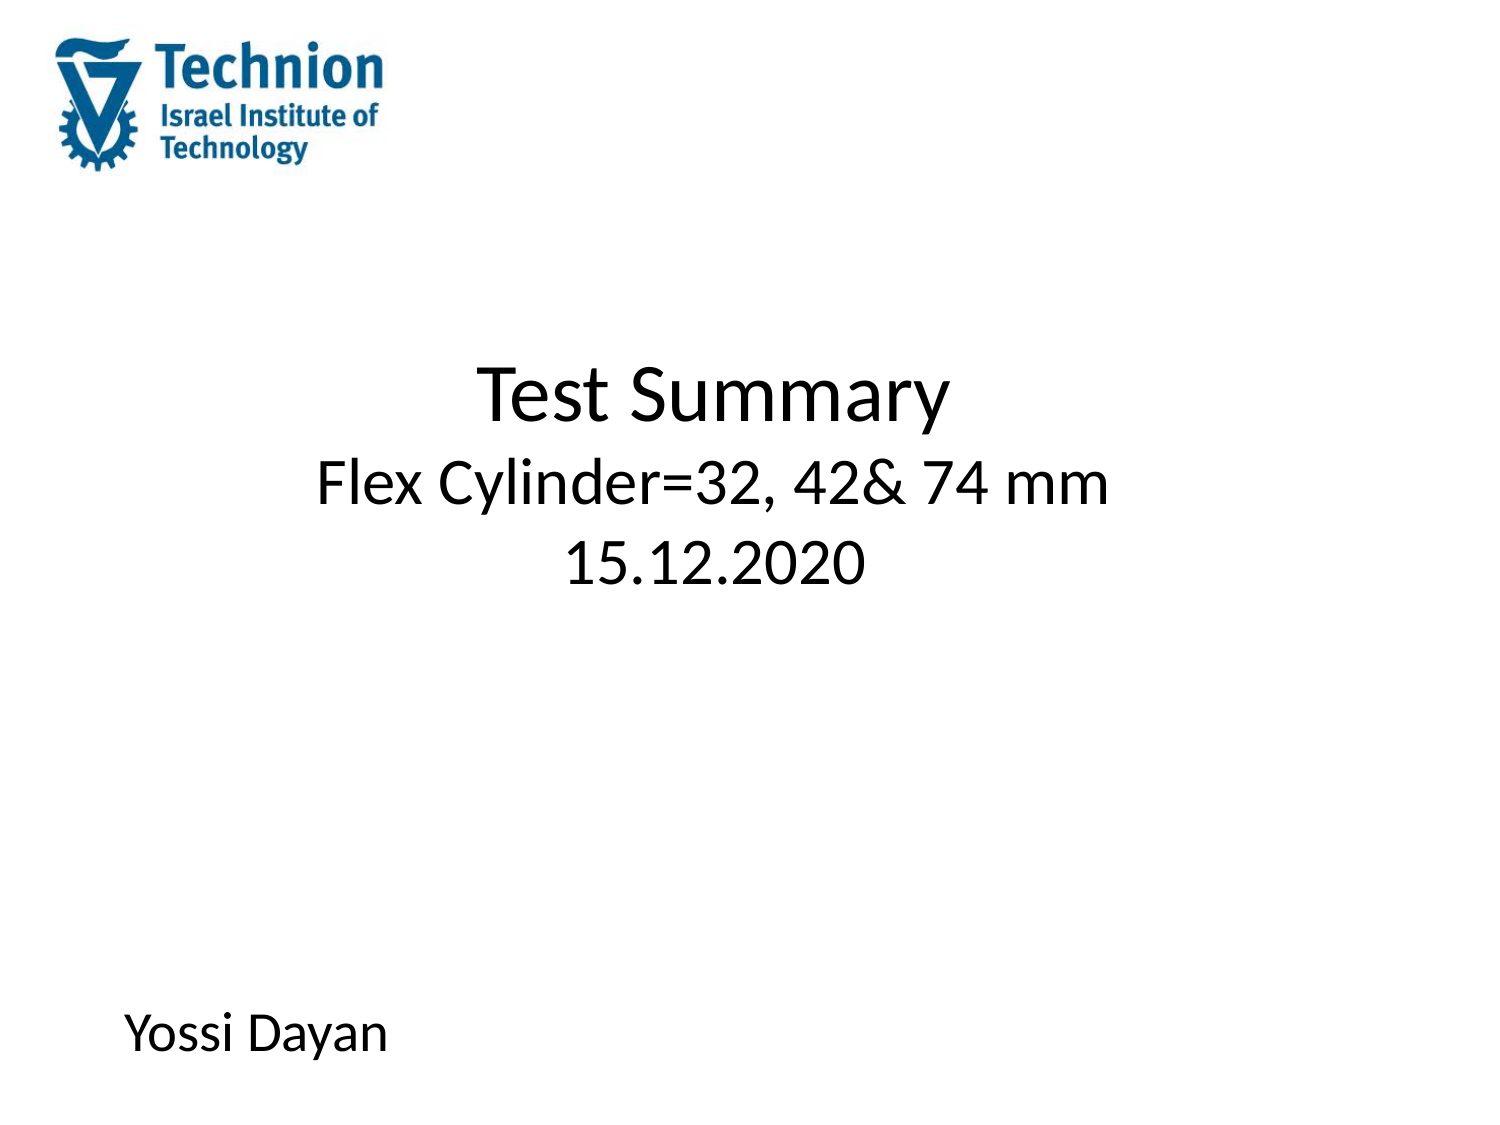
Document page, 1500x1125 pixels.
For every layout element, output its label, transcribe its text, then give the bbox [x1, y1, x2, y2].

picture [46, 24, 396, 179]
text_box Yossi Dayan [47, 987, 467, 1071]
title Test Summary Flex Cylinder=32, 42& 74 mm 15.12.2020 [76, 267, 1352, 669]
